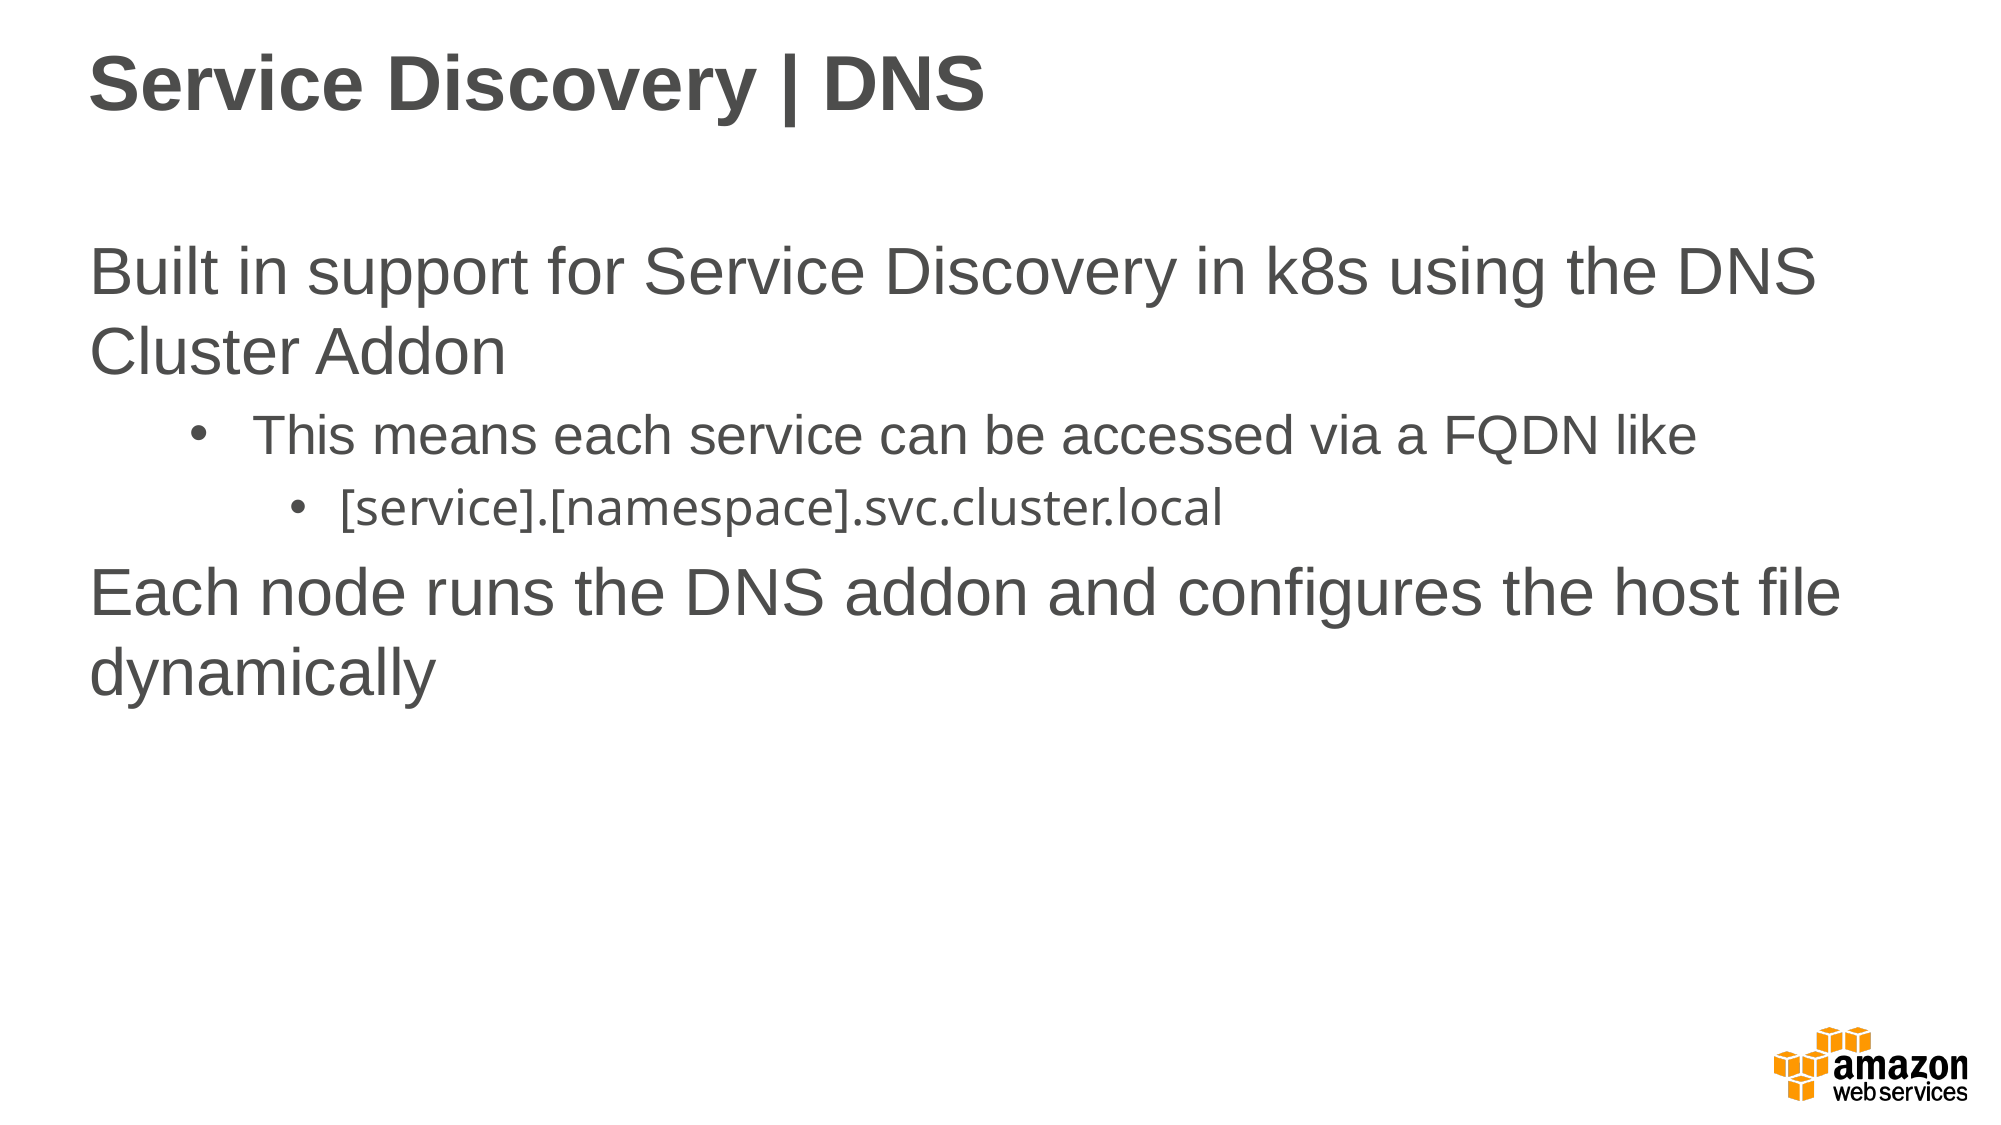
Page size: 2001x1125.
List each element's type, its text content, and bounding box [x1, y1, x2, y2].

title Service Discovery | DNS [73, 25, 1869, 145]
list Built in support for Service Discovery in k8s using the DNS Cluster Addon This means each service can be accessed via a FQDN like [service].[namespace].svc.cluster.local Each node runs the DNS addon and configures the host file dynamically [74, 220, 1870, 999]
